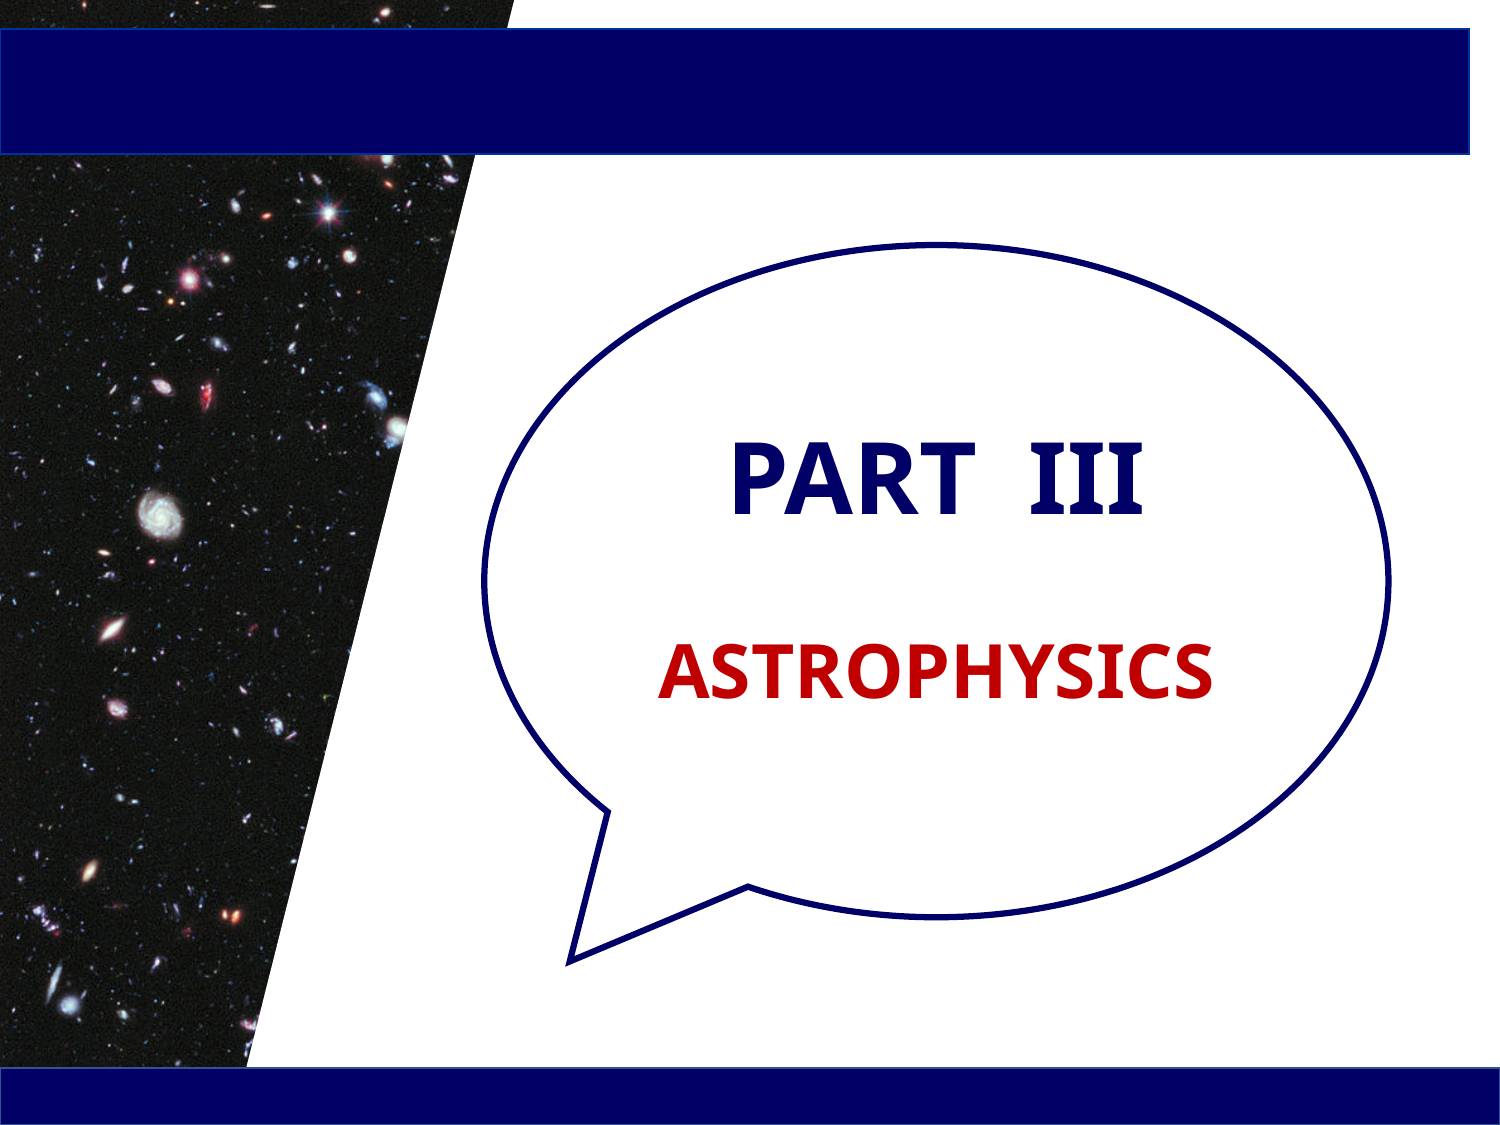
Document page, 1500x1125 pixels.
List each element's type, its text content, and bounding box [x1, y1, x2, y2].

text_box [516, 243, 1390, 964]
text_box [516, 1067, 1500, 1125]
text_box [516, 28, 1470, 155]
text_box PART III ASTROPHYSICS [643, 406, 1230, 722]
picture [0, 0, 516, 1125]
